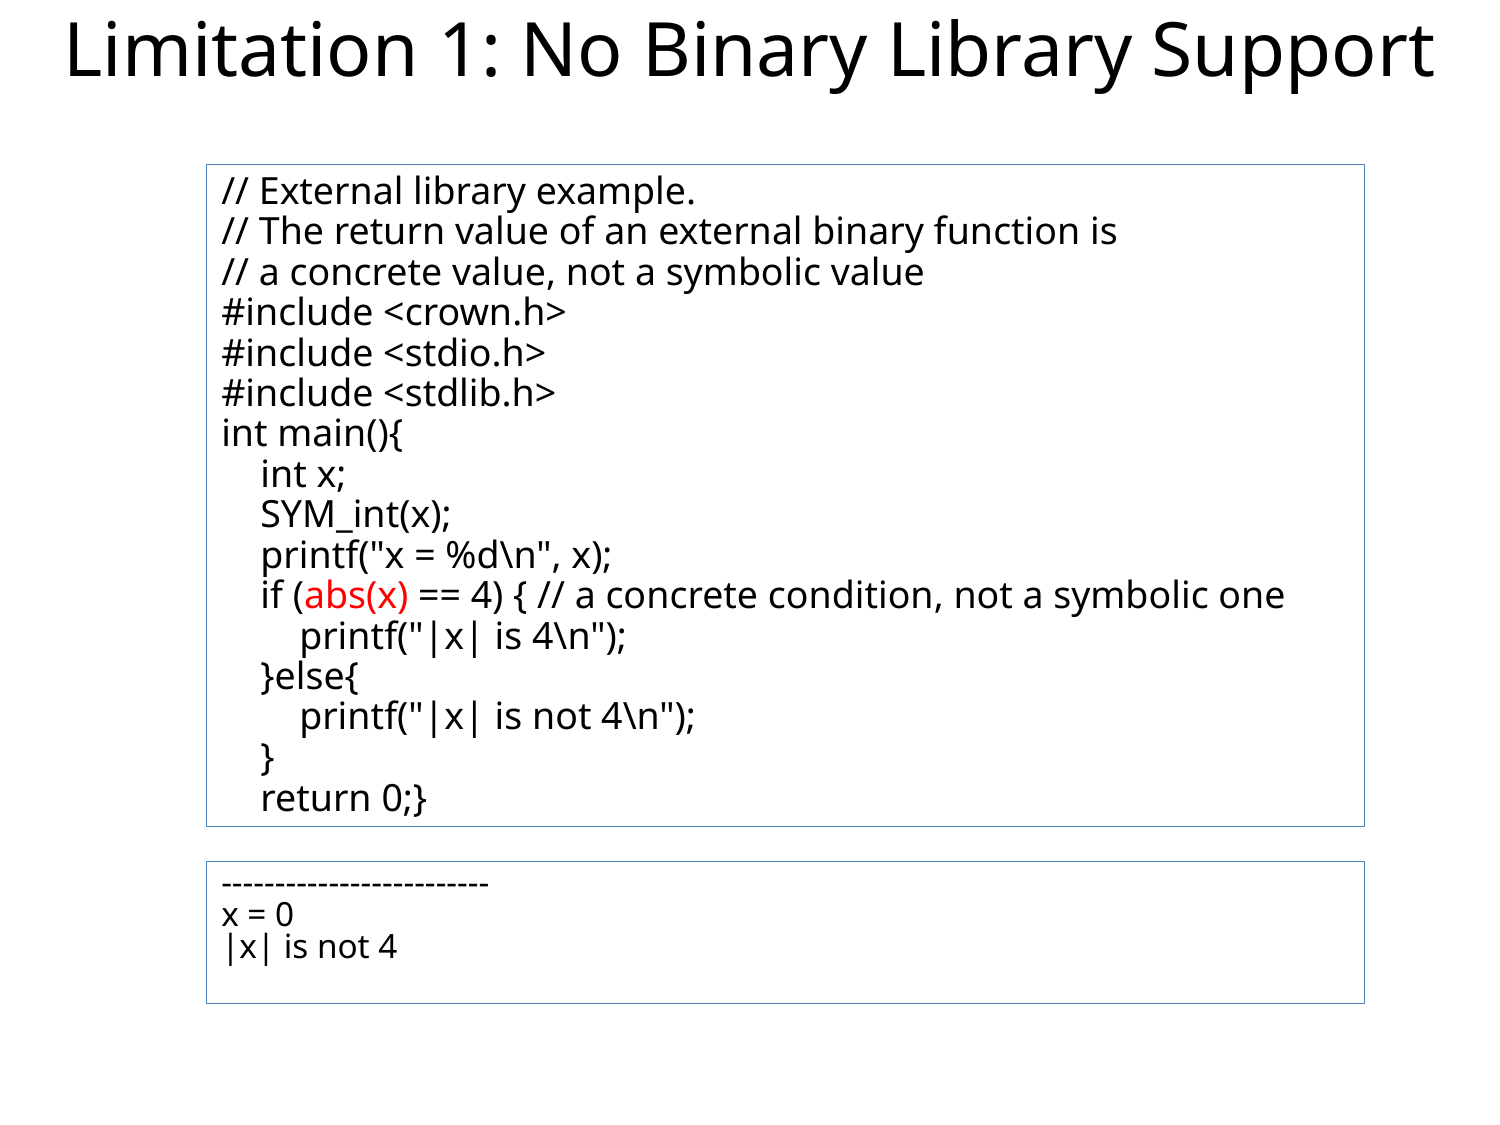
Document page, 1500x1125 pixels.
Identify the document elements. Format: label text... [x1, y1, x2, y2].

text_box ------------------------- x = 0 |x| is not 4 [206, 861, 1365, 1004]
title Limitation 1: No Binary Library Support [17, 0, 1483, 141]
text_box // External library example. // The return value of an external binary function is // a concrete value, not a symbolic value #include <crown.h> #include <stdio.h> #include <stdlib.h> int main(){ int x; SYM_int(x); printf("x = %d\n", x); if (abs(x) == 4) { // a concrete condition, not a symbolic one printf("|x| is 4\n"); }else{ printf("|x| is not 4\n"); } return 0;} [206, 164, 1365, 827]
